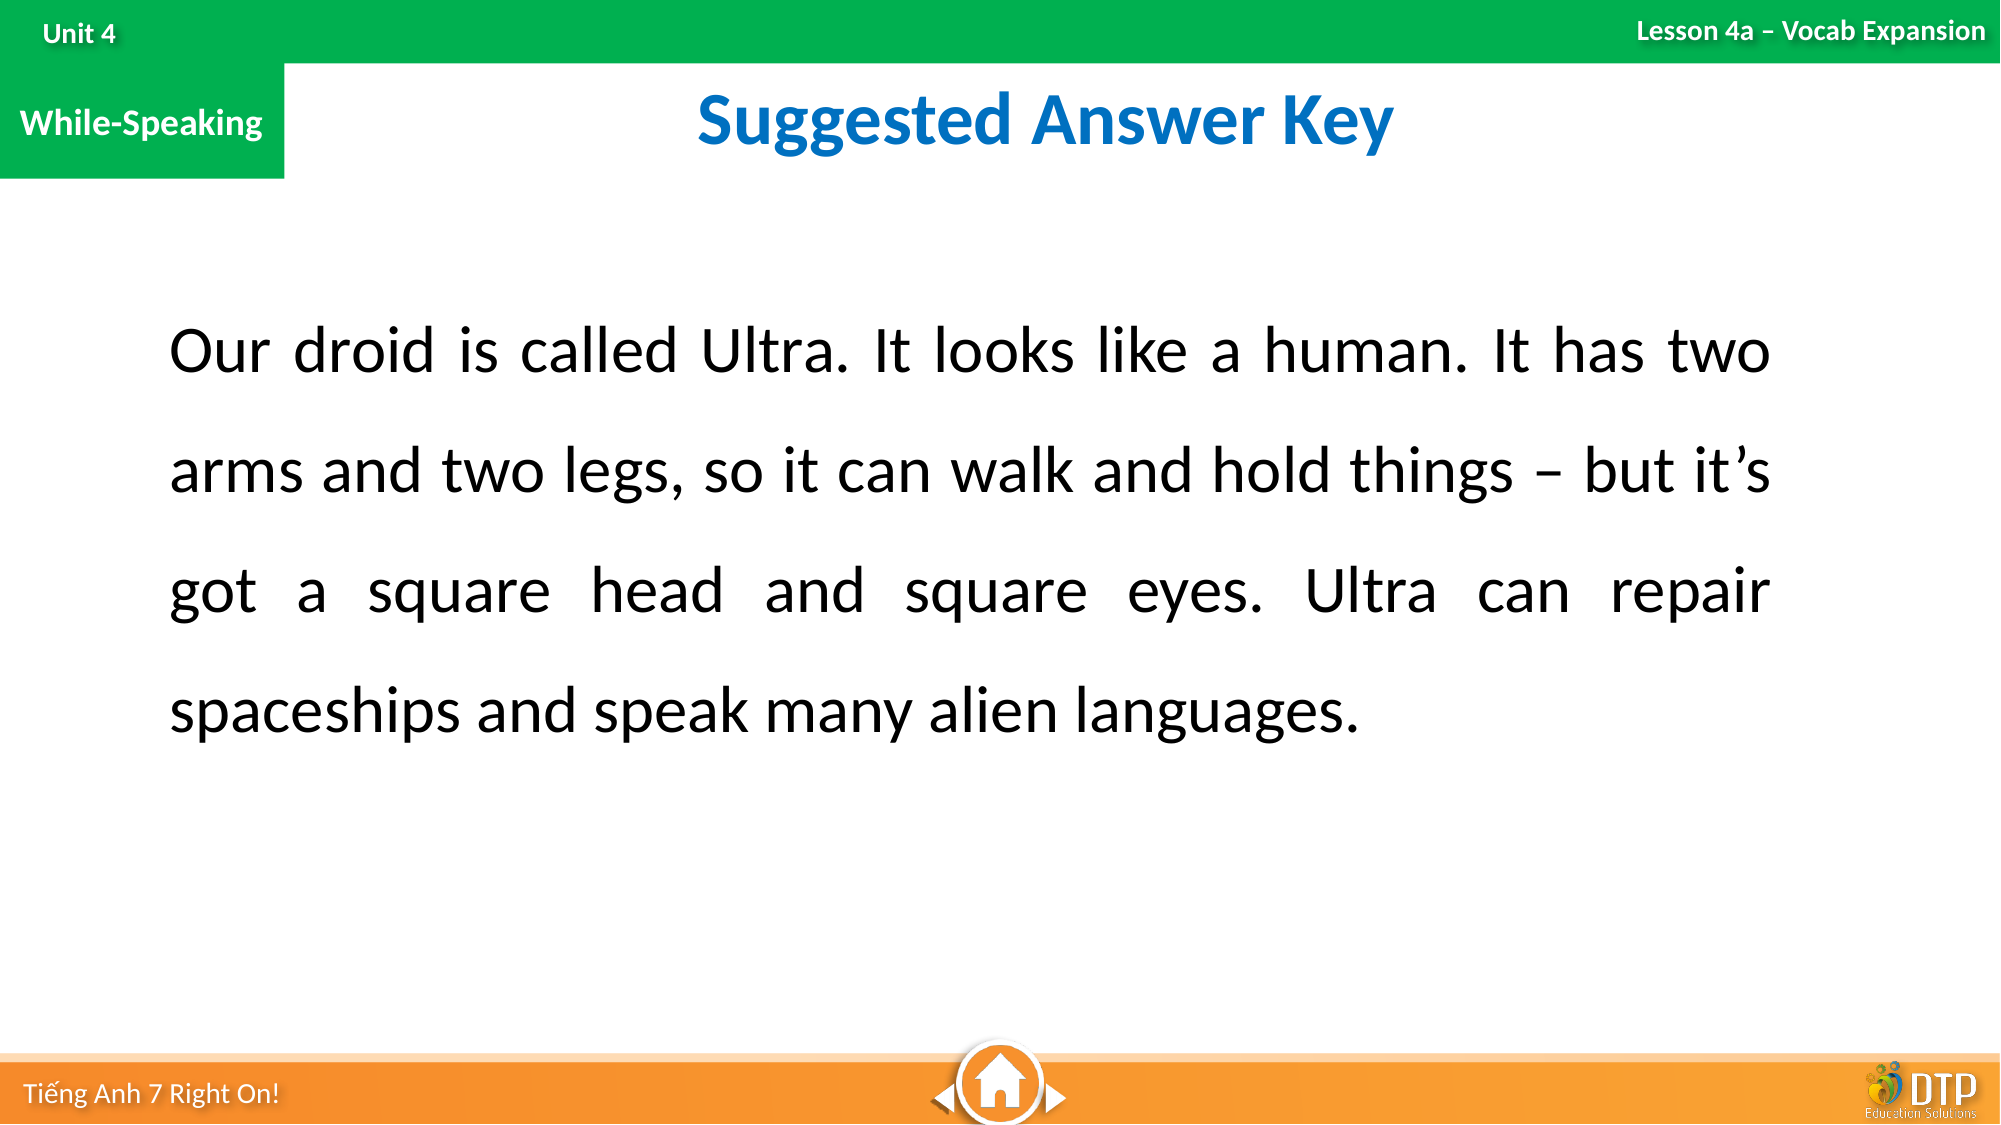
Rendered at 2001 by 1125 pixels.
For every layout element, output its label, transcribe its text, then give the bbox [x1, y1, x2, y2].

picture [0, 64, 2000, 1125]
text_box Our droid is called Ultra. It looks like a human. It has two arms and two legs, so it can walk and hold things – but it’s got a square head and square eyes. Ultra can repair spaceships and speak many alien languages. [155, 258, 1788, 753]
text_box While-Speaking [0, 60, 286, 181]
text_box Suggested Answer Key [683, 62, 1411, 168]
